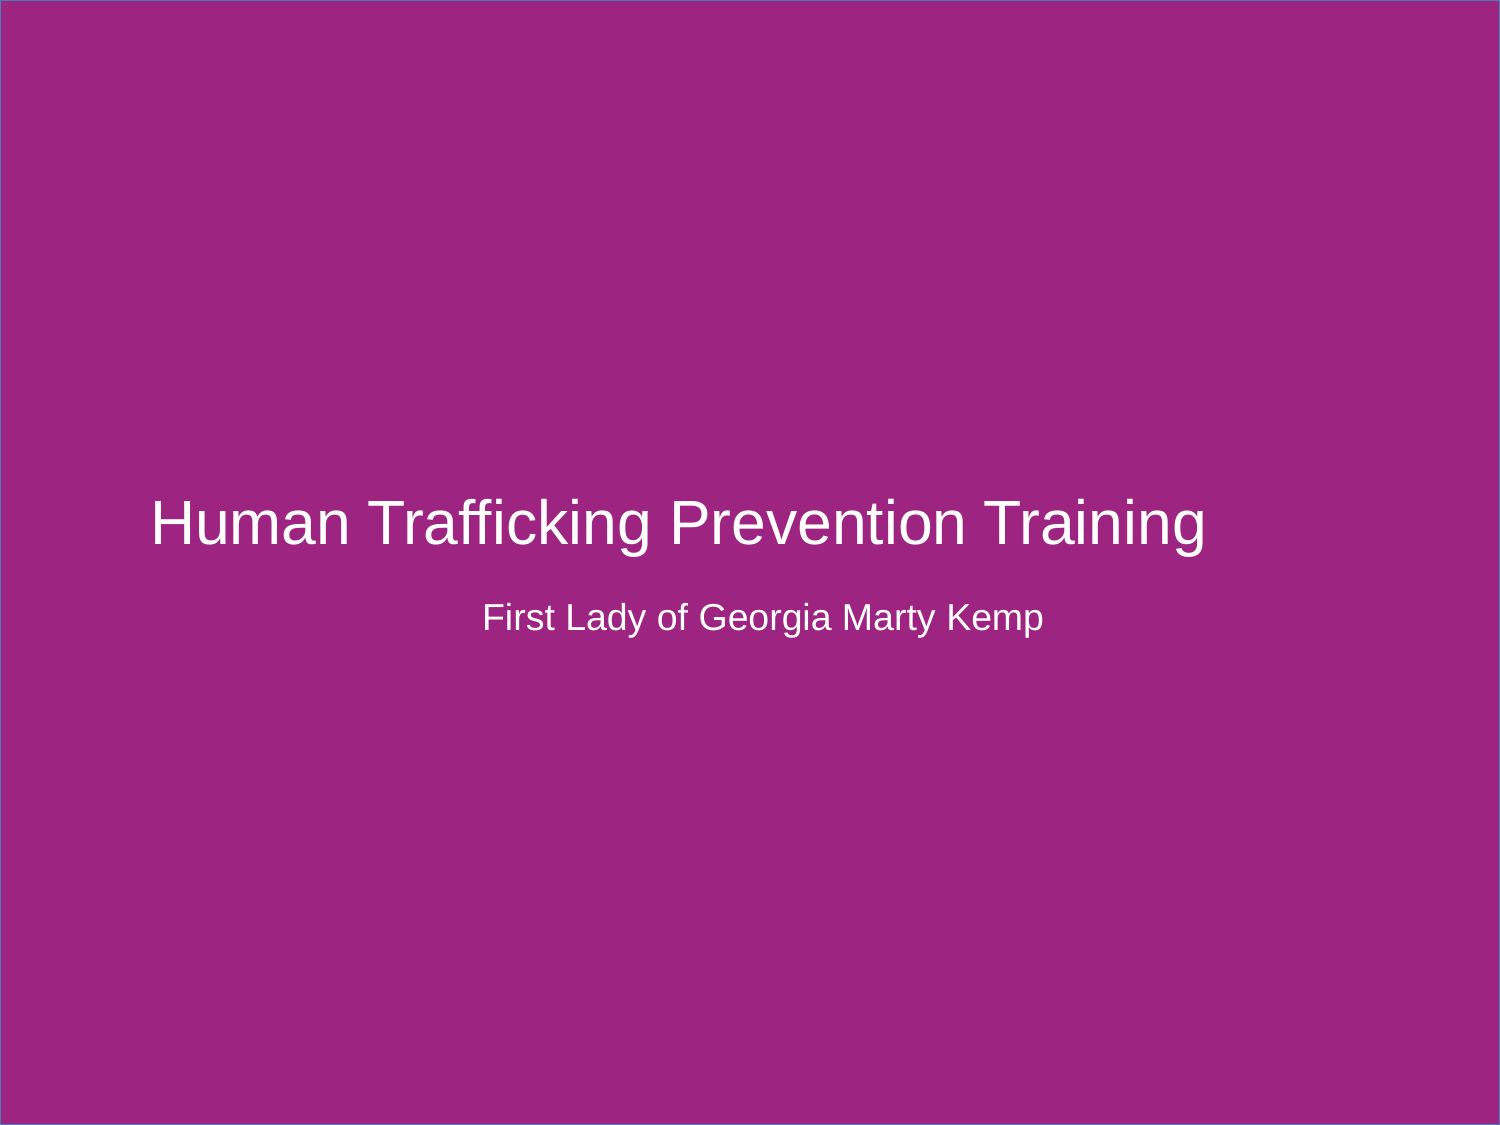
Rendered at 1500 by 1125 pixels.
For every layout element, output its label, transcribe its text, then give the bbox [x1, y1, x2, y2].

list First Lady of Georgia Marty Kemp [75, 585, 1425, 657]
title Human Trafficking Prevention Training [75, 454, 1425, 585]
